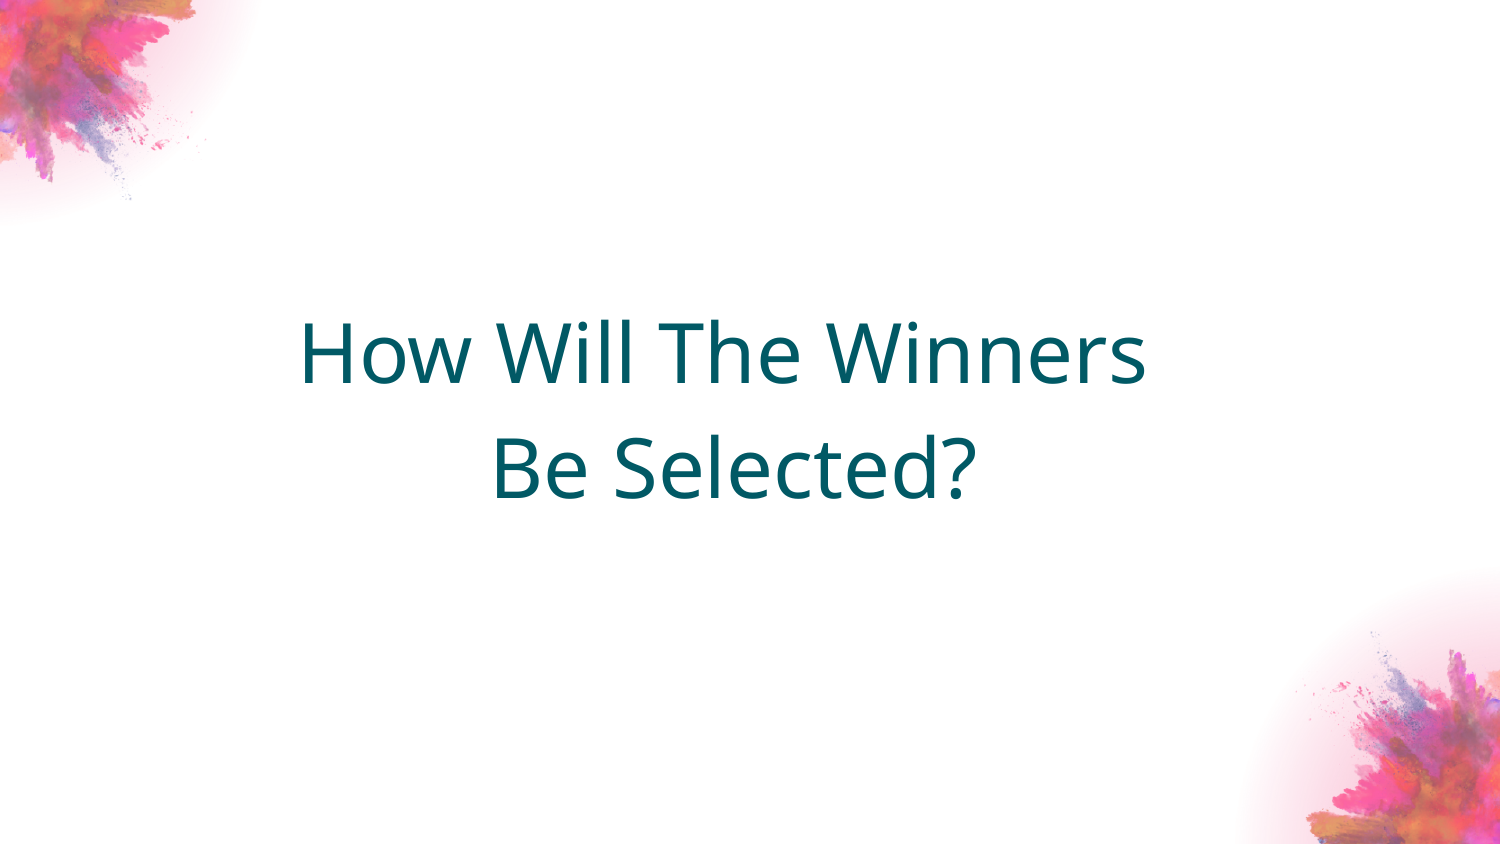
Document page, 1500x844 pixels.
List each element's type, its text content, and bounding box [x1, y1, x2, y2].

picture [0, 0, 1500, 844]
text_box How Will The Winners Be Selected? [24, 23, 1444, 530]
